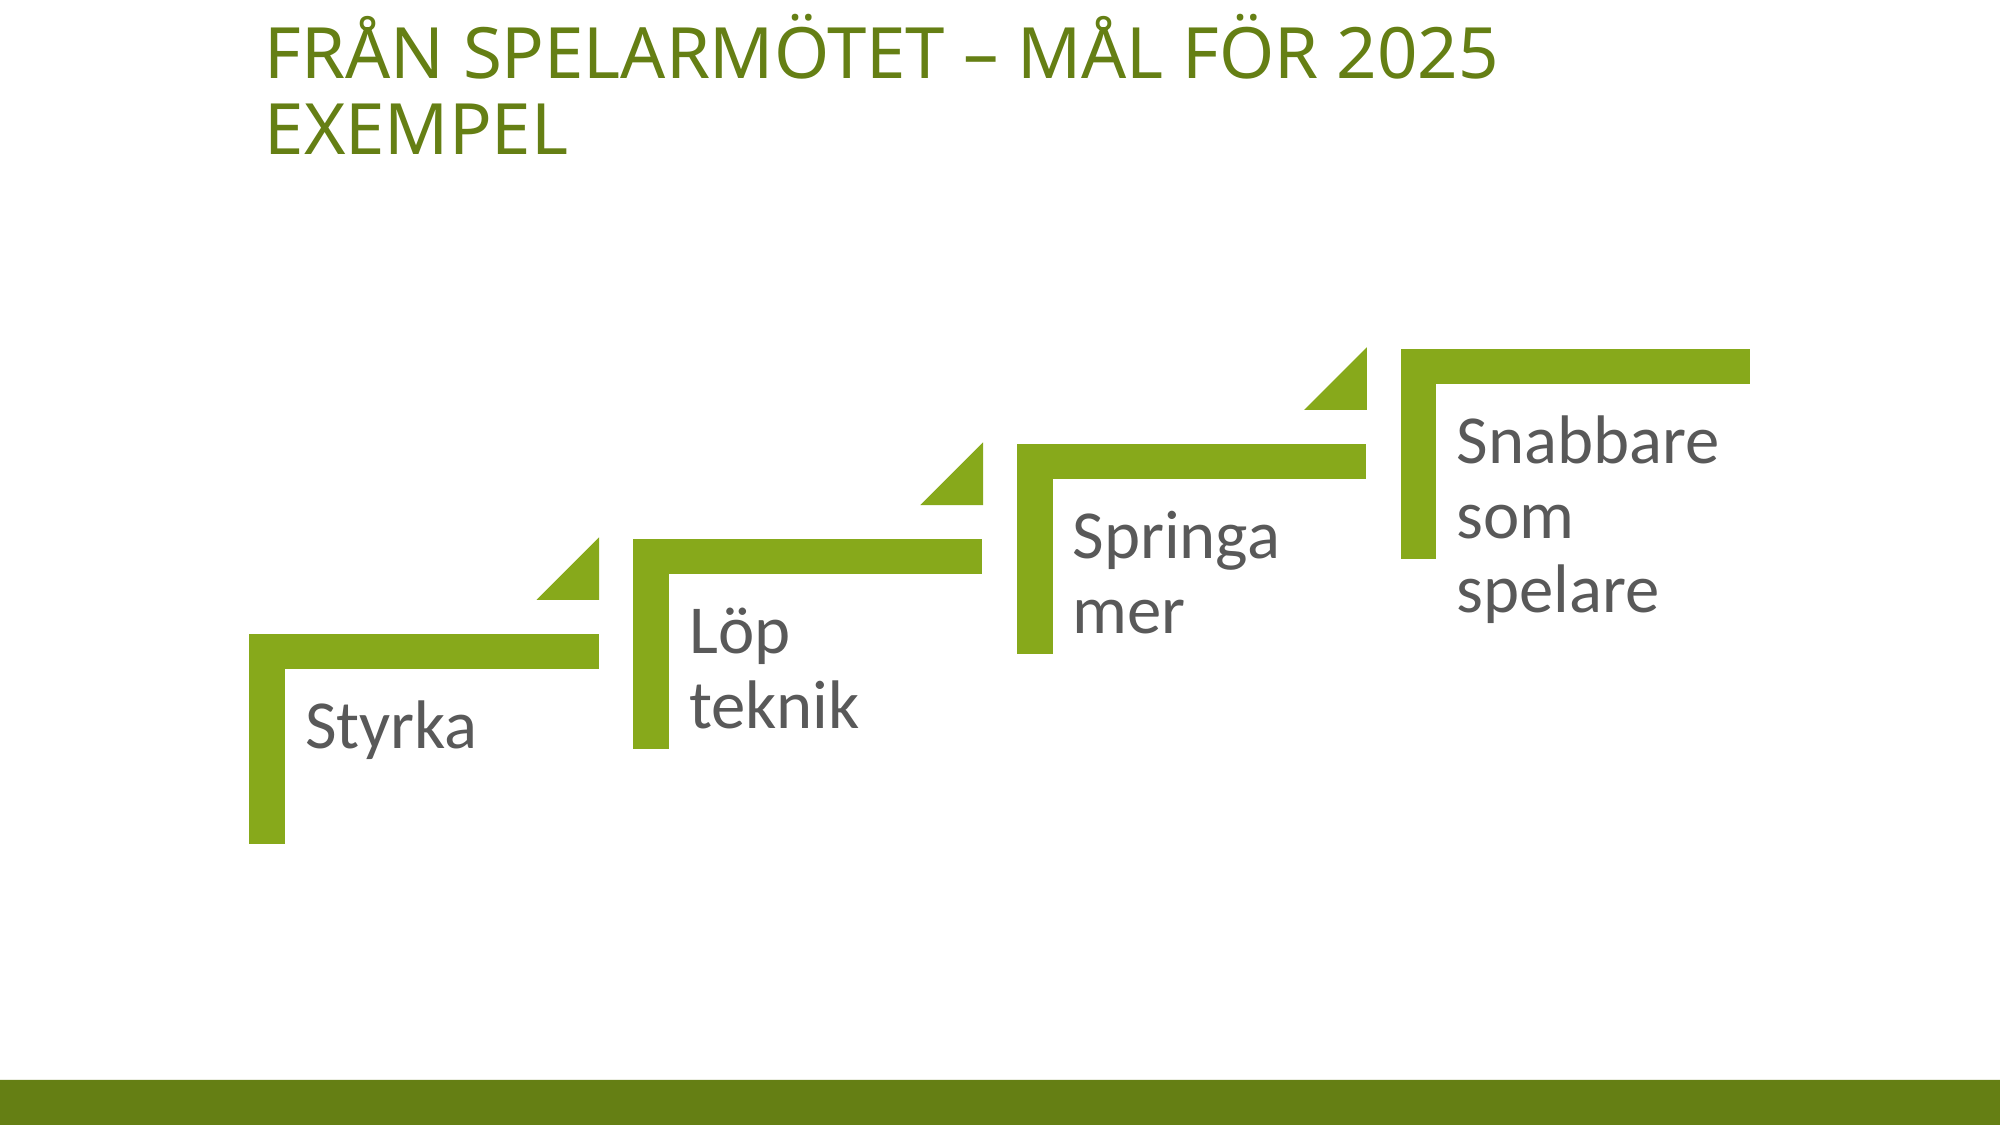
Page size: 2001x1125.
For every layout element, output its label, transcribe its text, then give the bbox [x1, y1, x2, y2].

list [249, 281, 1750, 1013]
title Från Spelarmötet – Mål för 2025 exempel [249, 75, 1750, 263]
